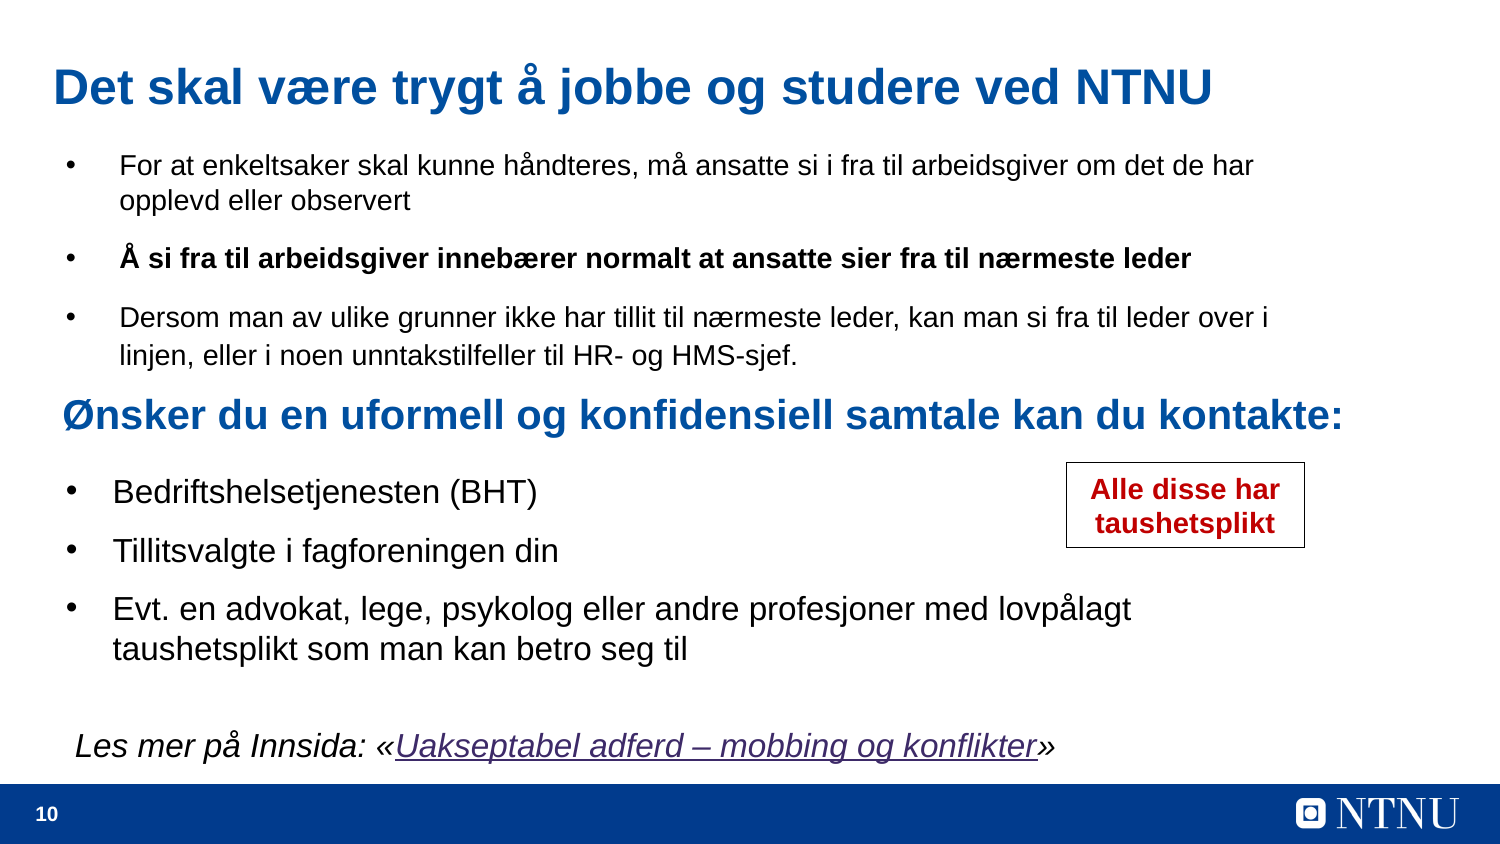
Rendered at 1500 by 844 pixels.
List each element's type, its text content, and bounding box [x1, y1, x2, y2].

picture [0, 784, 1500, 844]
text_box Alle disse har taushetsplikt [1066, 462, 1305, 548]
title Det skal være trygt å jobbe og studere ved NTNU [38, 46, 1482, 120]
list For at enkeltsaker skal kunne håndteres, må ansatte si i fra til arbeidsgiver om det de har opplevd eller observert Å si fra til arbeidsgiver innebærer normalt at ansatte sier fra til nærmeste leder Dersom man av ulike grunner ikke har tillit til nærmeste leder, kan man si fra til leder over i linjen, eller i noen unntakstilfeller til HR- og HMS-sjef. [51, 139, 1333, 369]
text_box Bedriftshelsetjenesten (BHT) Tillitsvalgte i fagforeningen din Evt. en advokat, lege, psykolog eller andre profesjoner med lovpålagt taushetsplikt som man kan betro seg til [51, 462, 1228, 675]
text_box Ønsker du en uformell og konfidensiell samtale kan du kontakte: [51, 369, 1413, 463]
text_box Les mer på Innsida: «Uakseptabel adferd – mobbing og konflikter» [60, 716, 1387, 772]
